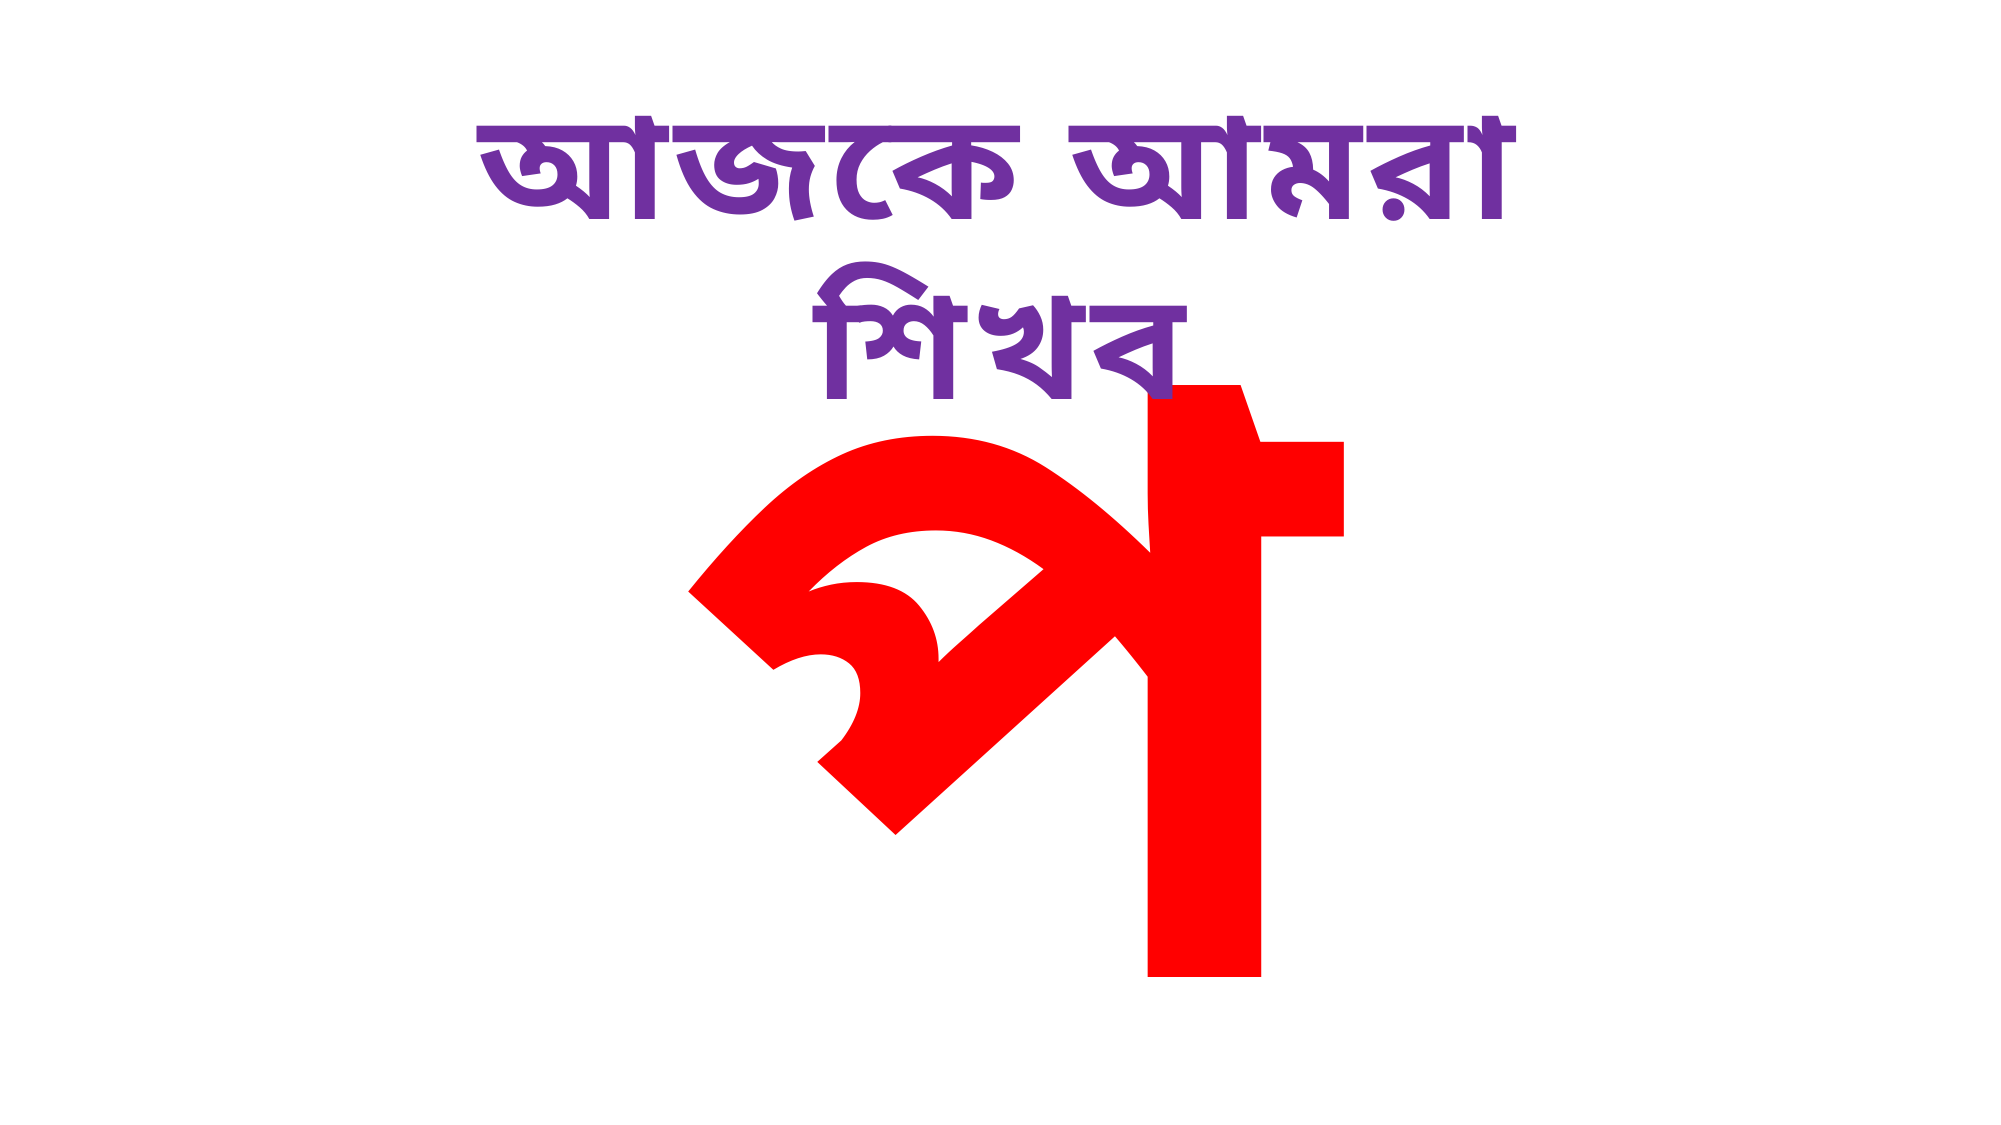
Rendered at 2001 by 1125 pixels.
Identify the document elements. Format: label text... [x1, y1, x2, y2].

text_box প [662, 253, 1263, 1125]
text_box আজকে আমরা শিখব [312, 62, 1688, 253]
